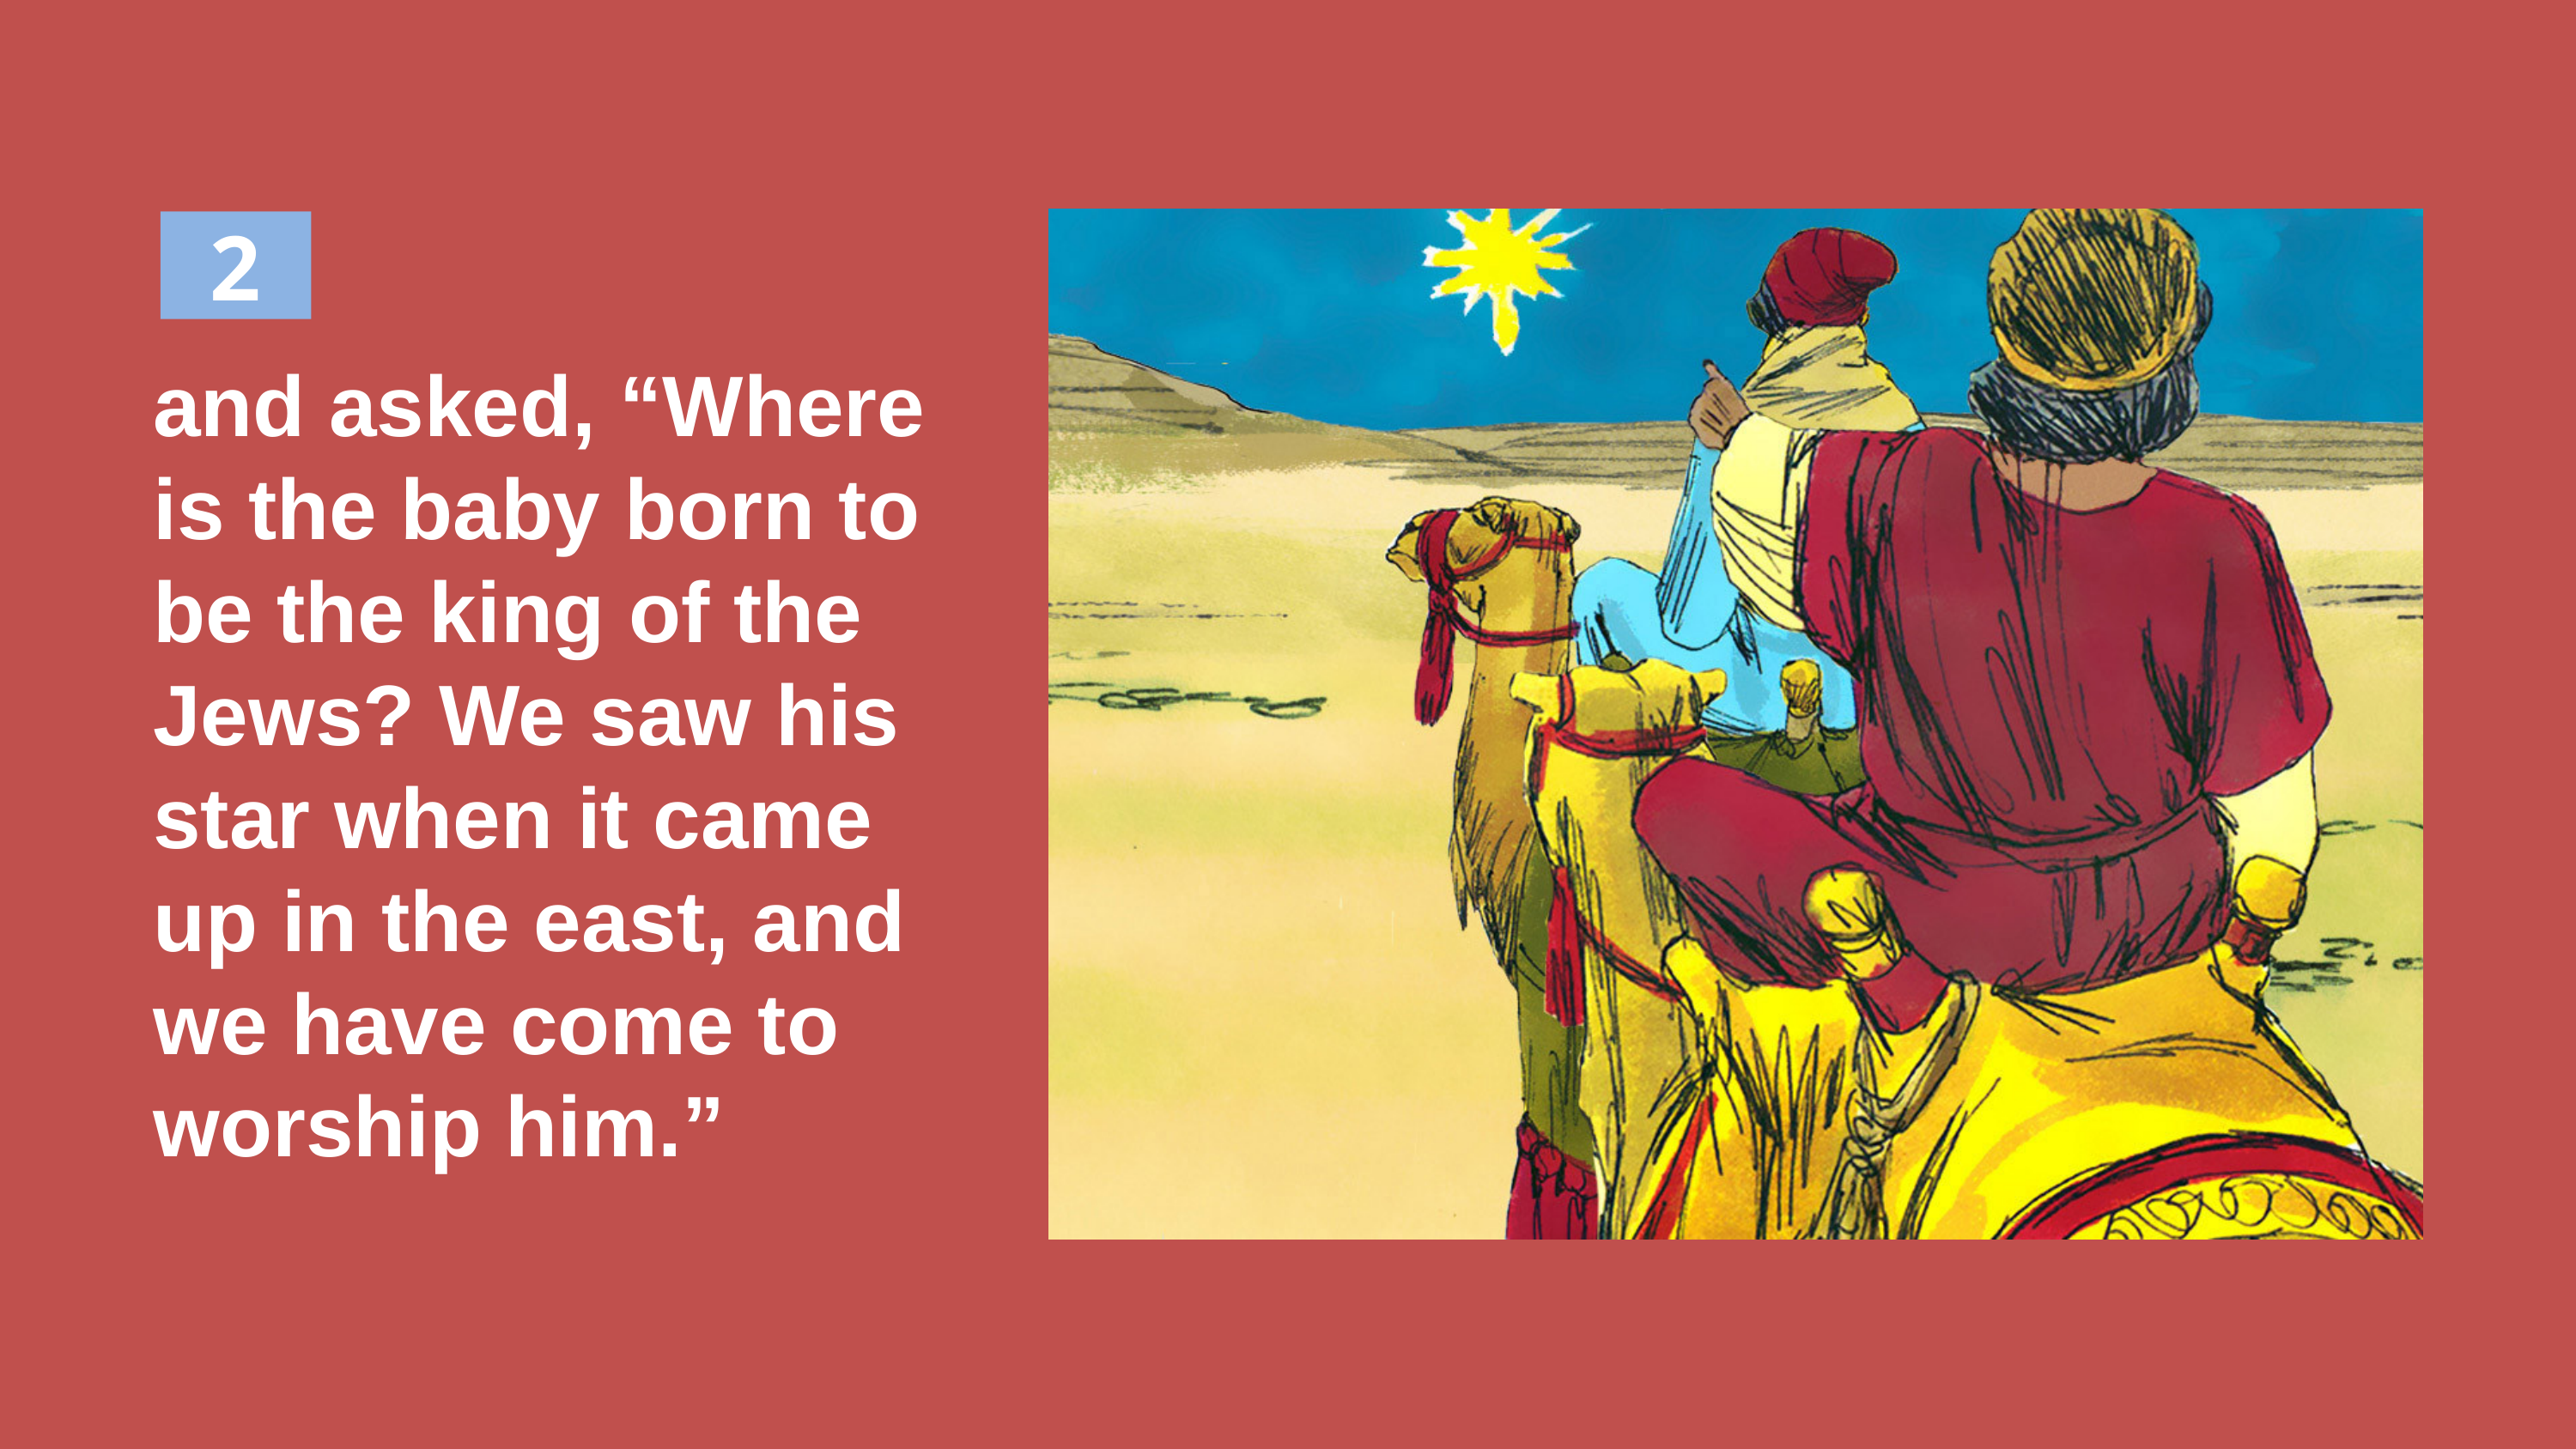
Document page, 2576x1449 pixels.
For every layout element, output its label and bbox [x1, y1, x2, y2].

text_box [153, 209, 2423, 1240]
